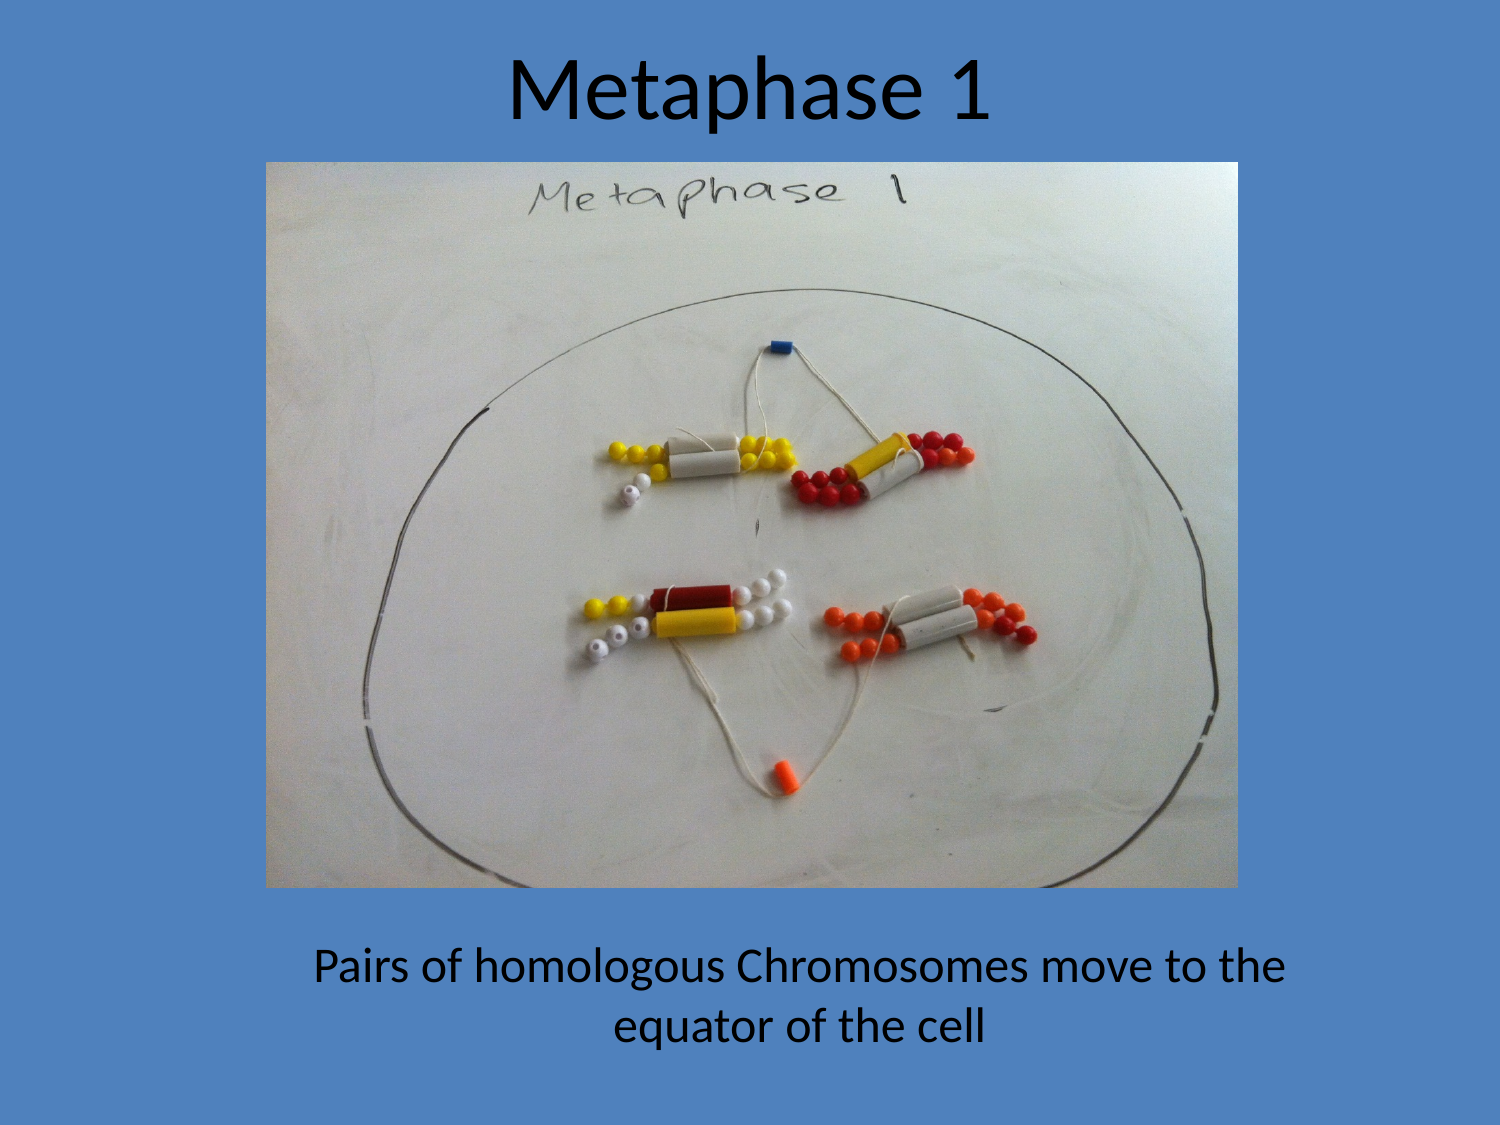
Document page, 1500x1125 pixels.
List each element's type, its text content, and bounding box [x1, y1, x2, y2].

subtitle Pairs of homologous Chromosomes move to the equator of the cell [274, 924, 1326, 1122]
title Metaphase 1 [112, 0, 1388, 204]
picture [266, 162, 1238, 888]
